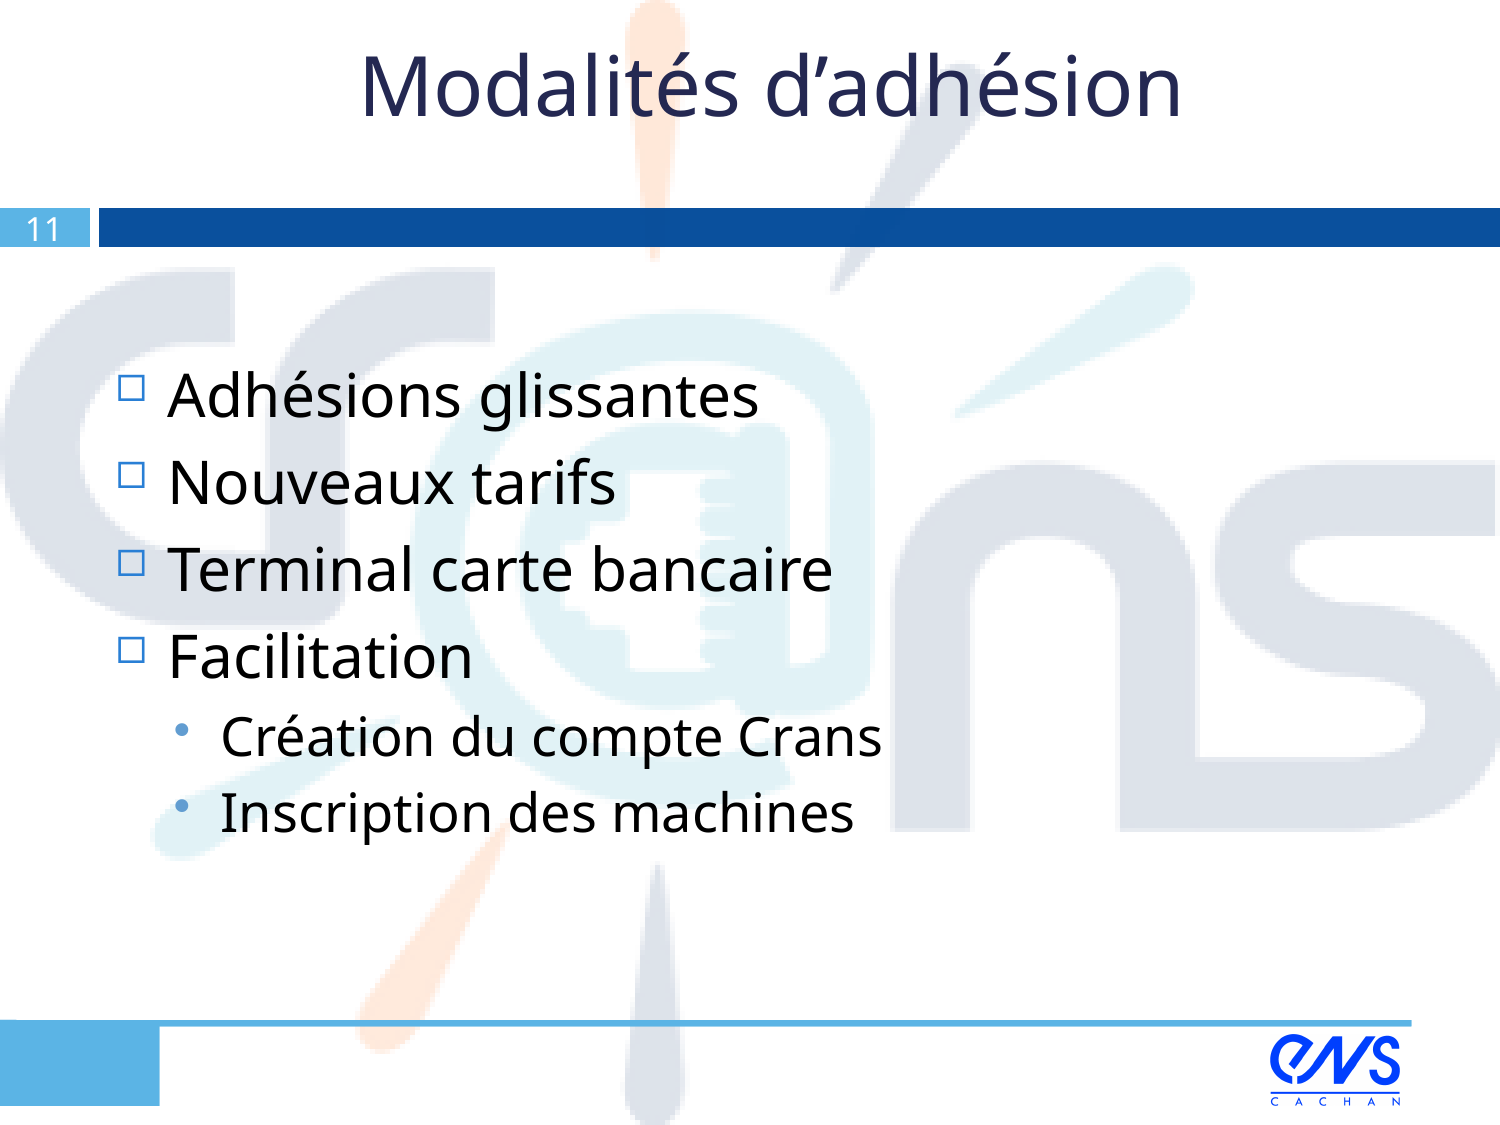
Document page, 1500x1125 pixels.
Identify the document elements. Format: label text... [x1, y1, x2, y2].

title Modalités d’adhésion [105, 42, 1439, 212]
list Adhésions glissantes Nouveaux tarifs Terminal carte bancaire Facilitation Création du compte Crans Inscription des machines [100, 262, 1439, 1001]
picture [1270, 1034, 1400, 1106]
picture [0, 208, 1500, 247]
slide_number 11 [0, 202, 88, 243]
